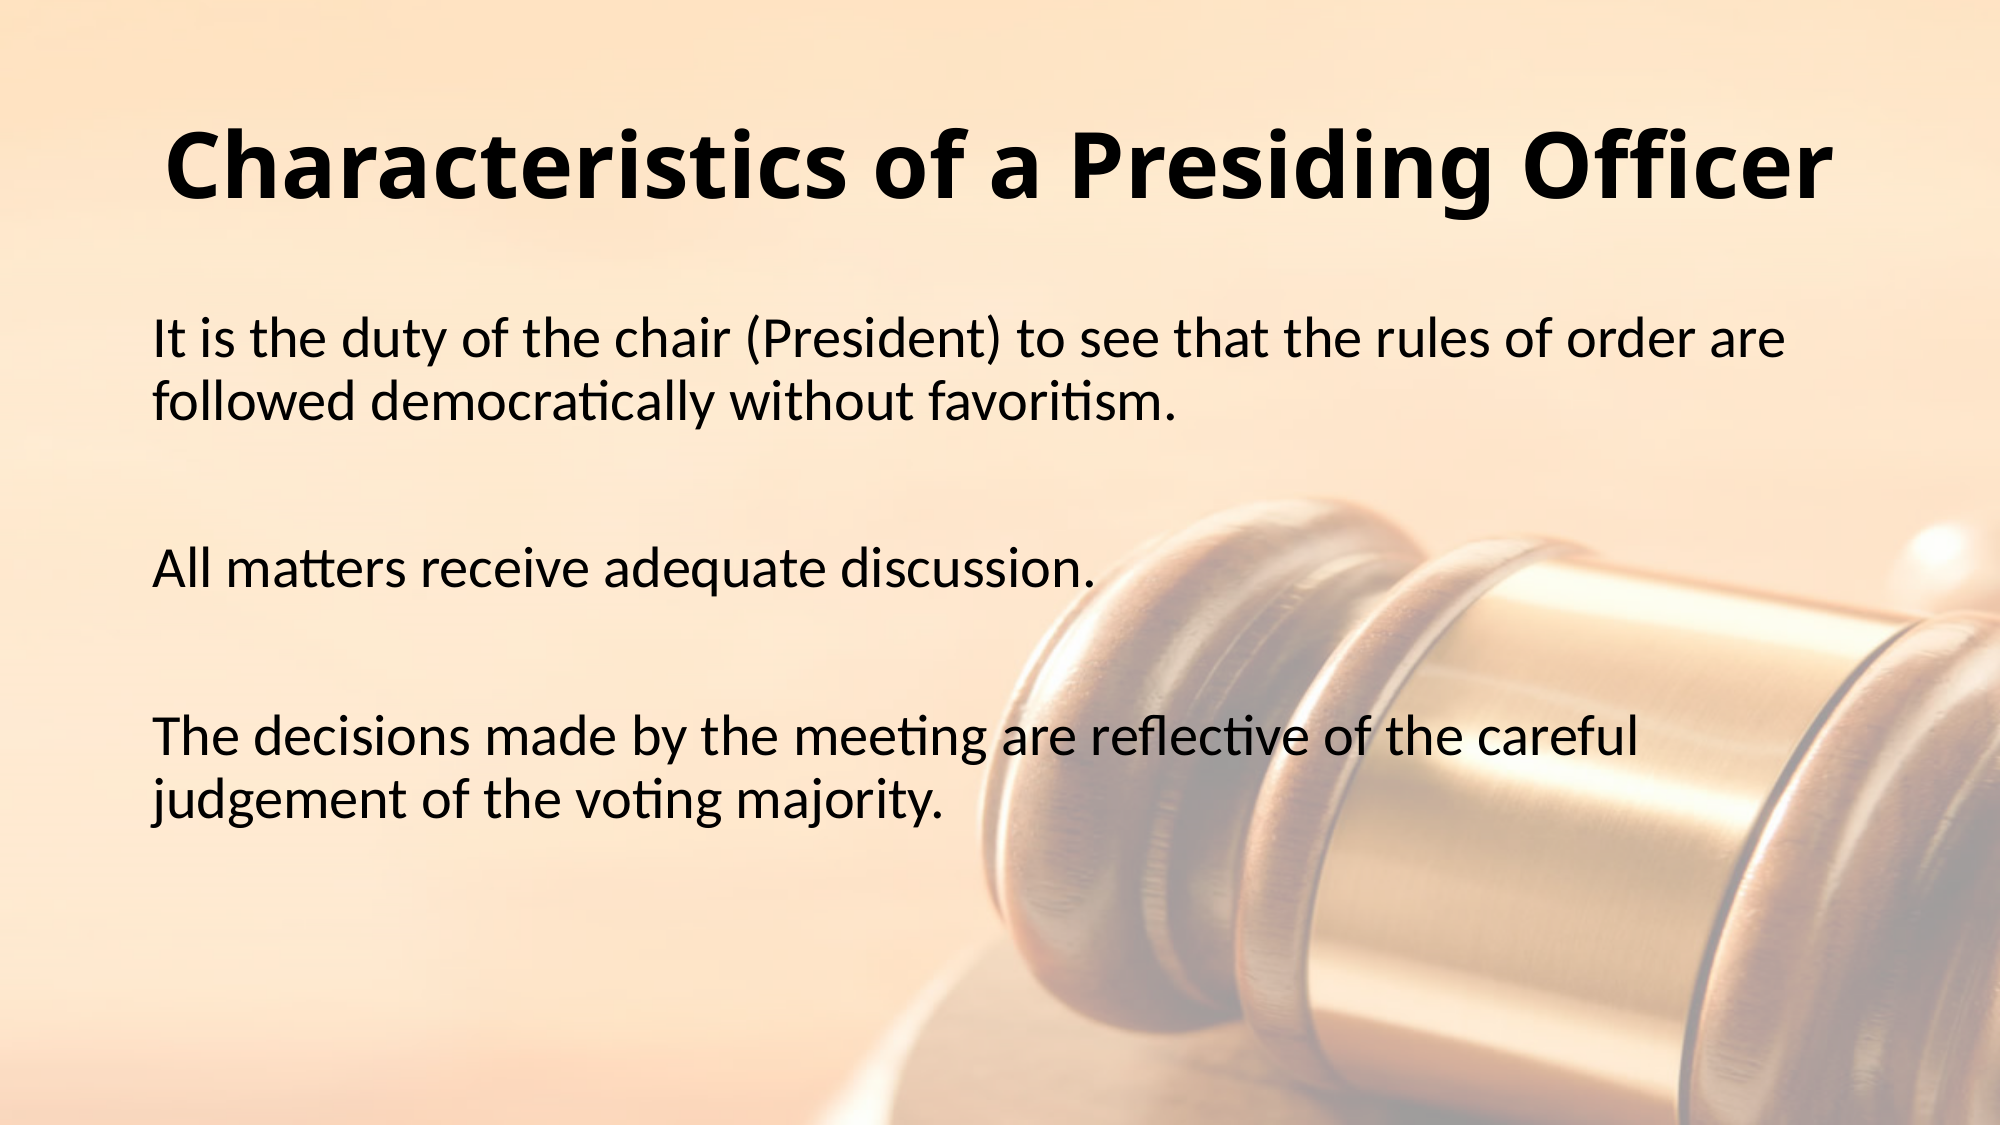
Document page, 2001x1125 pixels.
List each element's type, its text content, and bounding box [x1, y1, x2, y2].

list It is the duty of the chair (President) to see that the rules of order are followed democratically without favoritism. All matters receive adequate discussion. The decisions made by the meeting are reflective of the careful judgement of the voting majority. [137, 299, 1863, 1014]
title Characteristics of a Presiding Officer [137, 59, 1863, 278]
